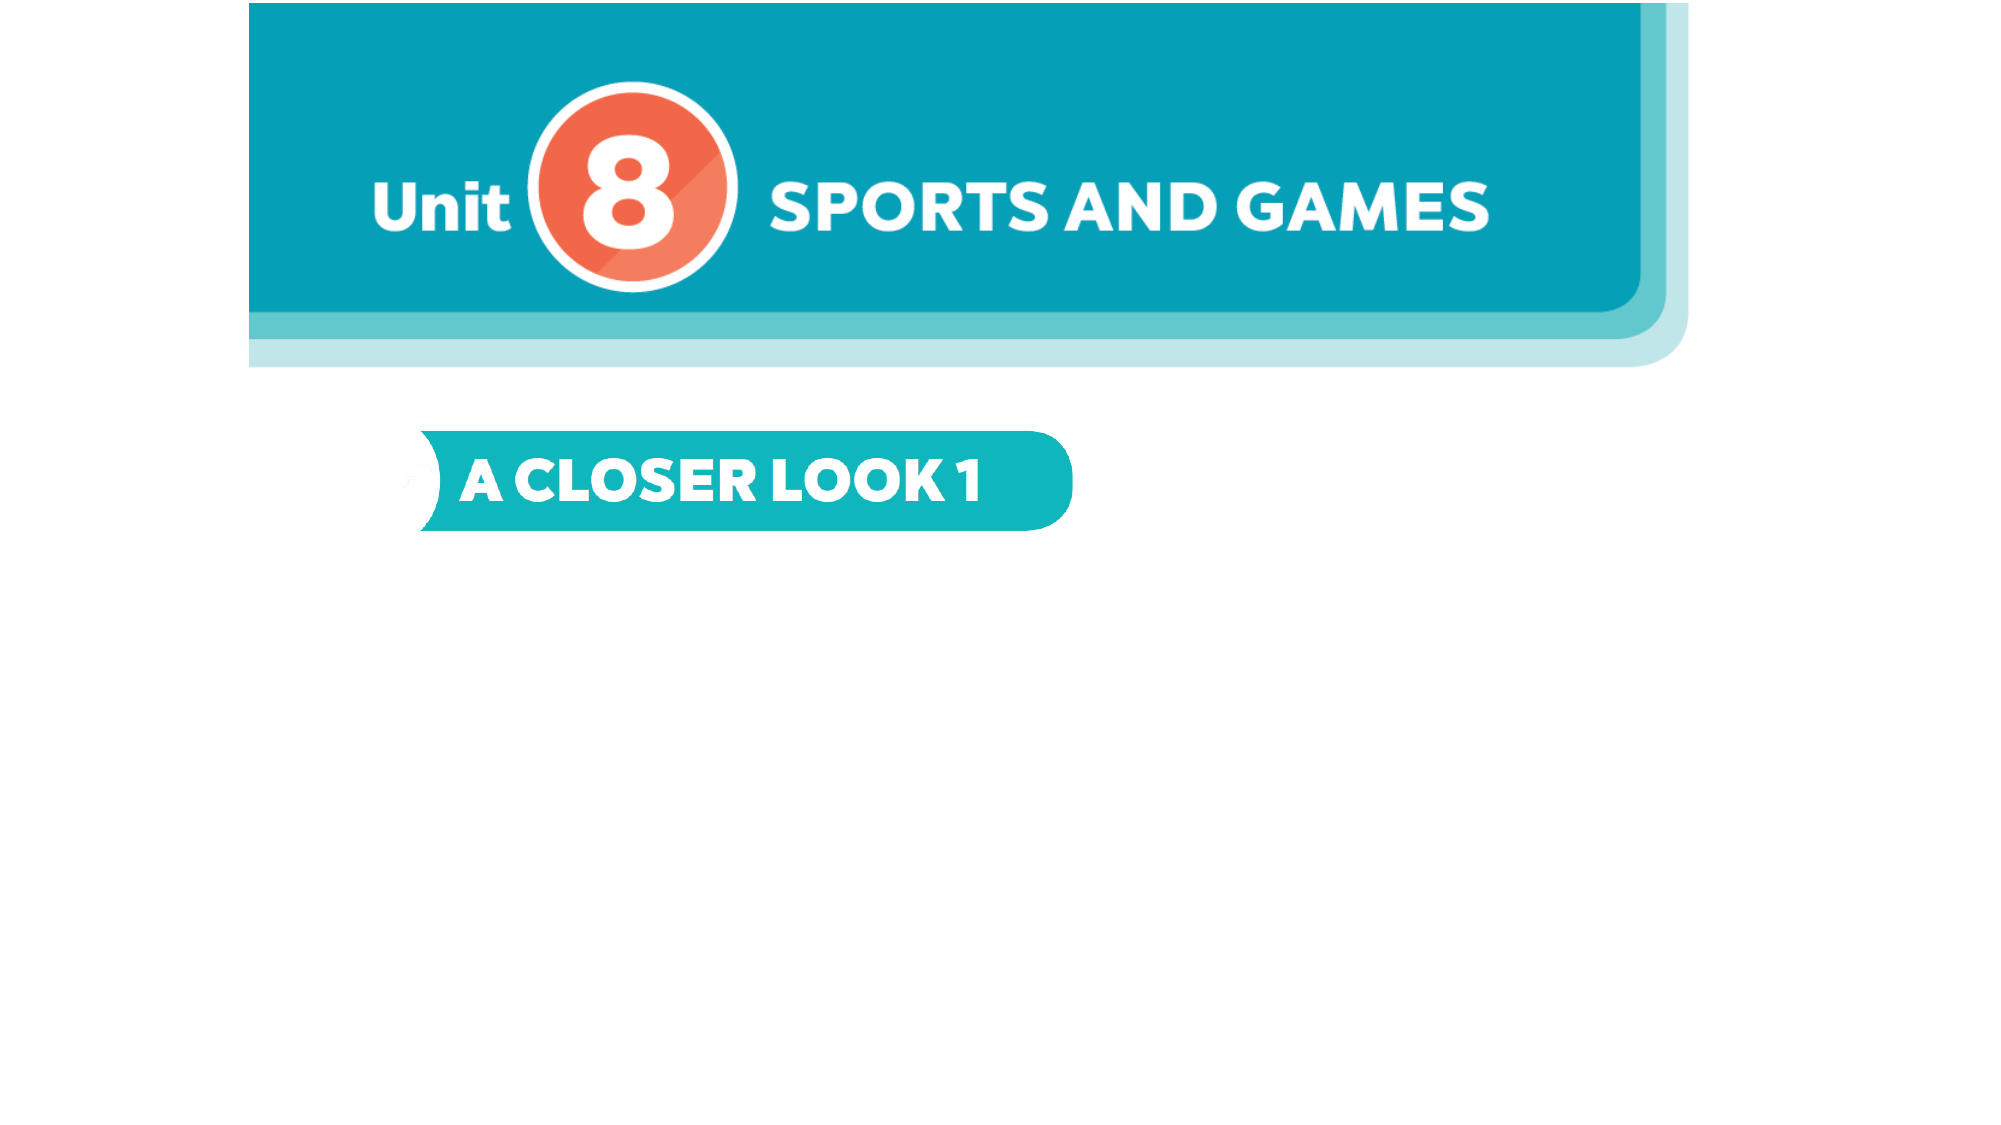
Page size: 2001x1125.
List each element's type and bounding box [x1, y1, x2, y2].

picture [249, 3, 1703, 379]
picture [403, 402, 1089, 553]
